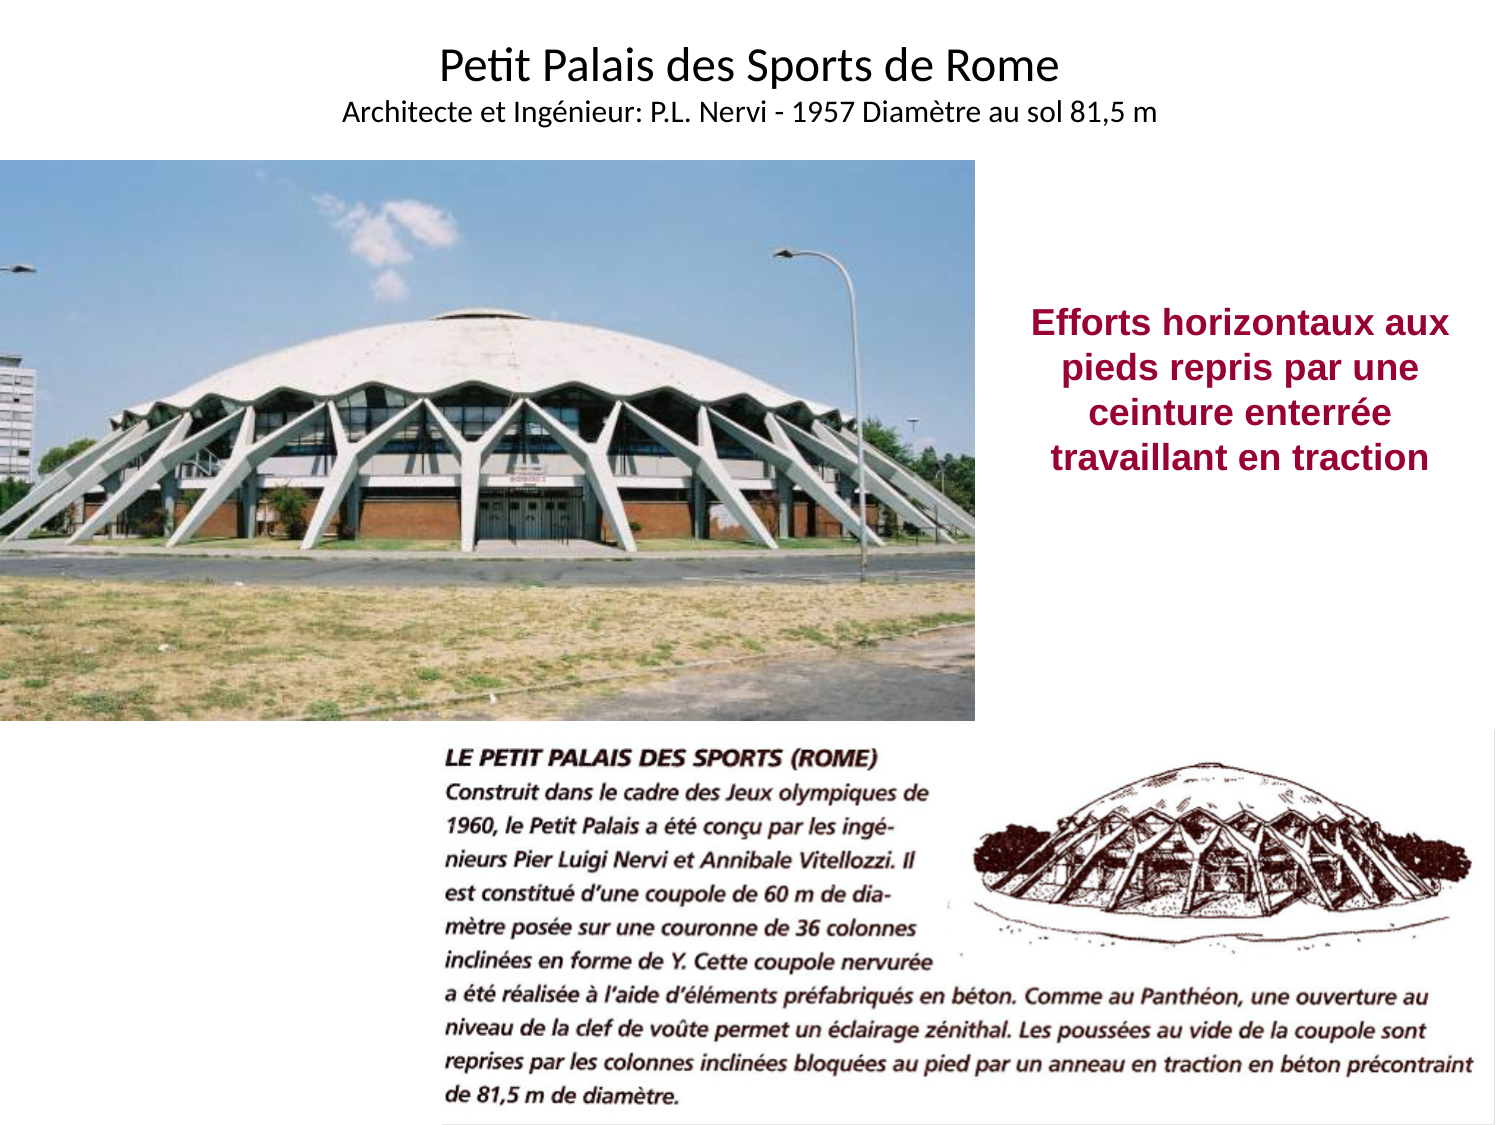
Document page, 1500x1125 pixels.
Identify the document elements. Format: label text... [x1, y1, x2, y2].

title Petit Palais des Sports de Rome Architecte et Ingénieur: P.L. Nervi - 1957 Diamètre au sol 81,5 m [75, 24, 1425, 138]
picture [442, 730, 1496, 1125]
picture [0, 160, 975, 722]
text_box Efforts horizontaux aux pieds repris par une ceinture enterrée travaillant en traction [1009, 290, 1471, 486]
